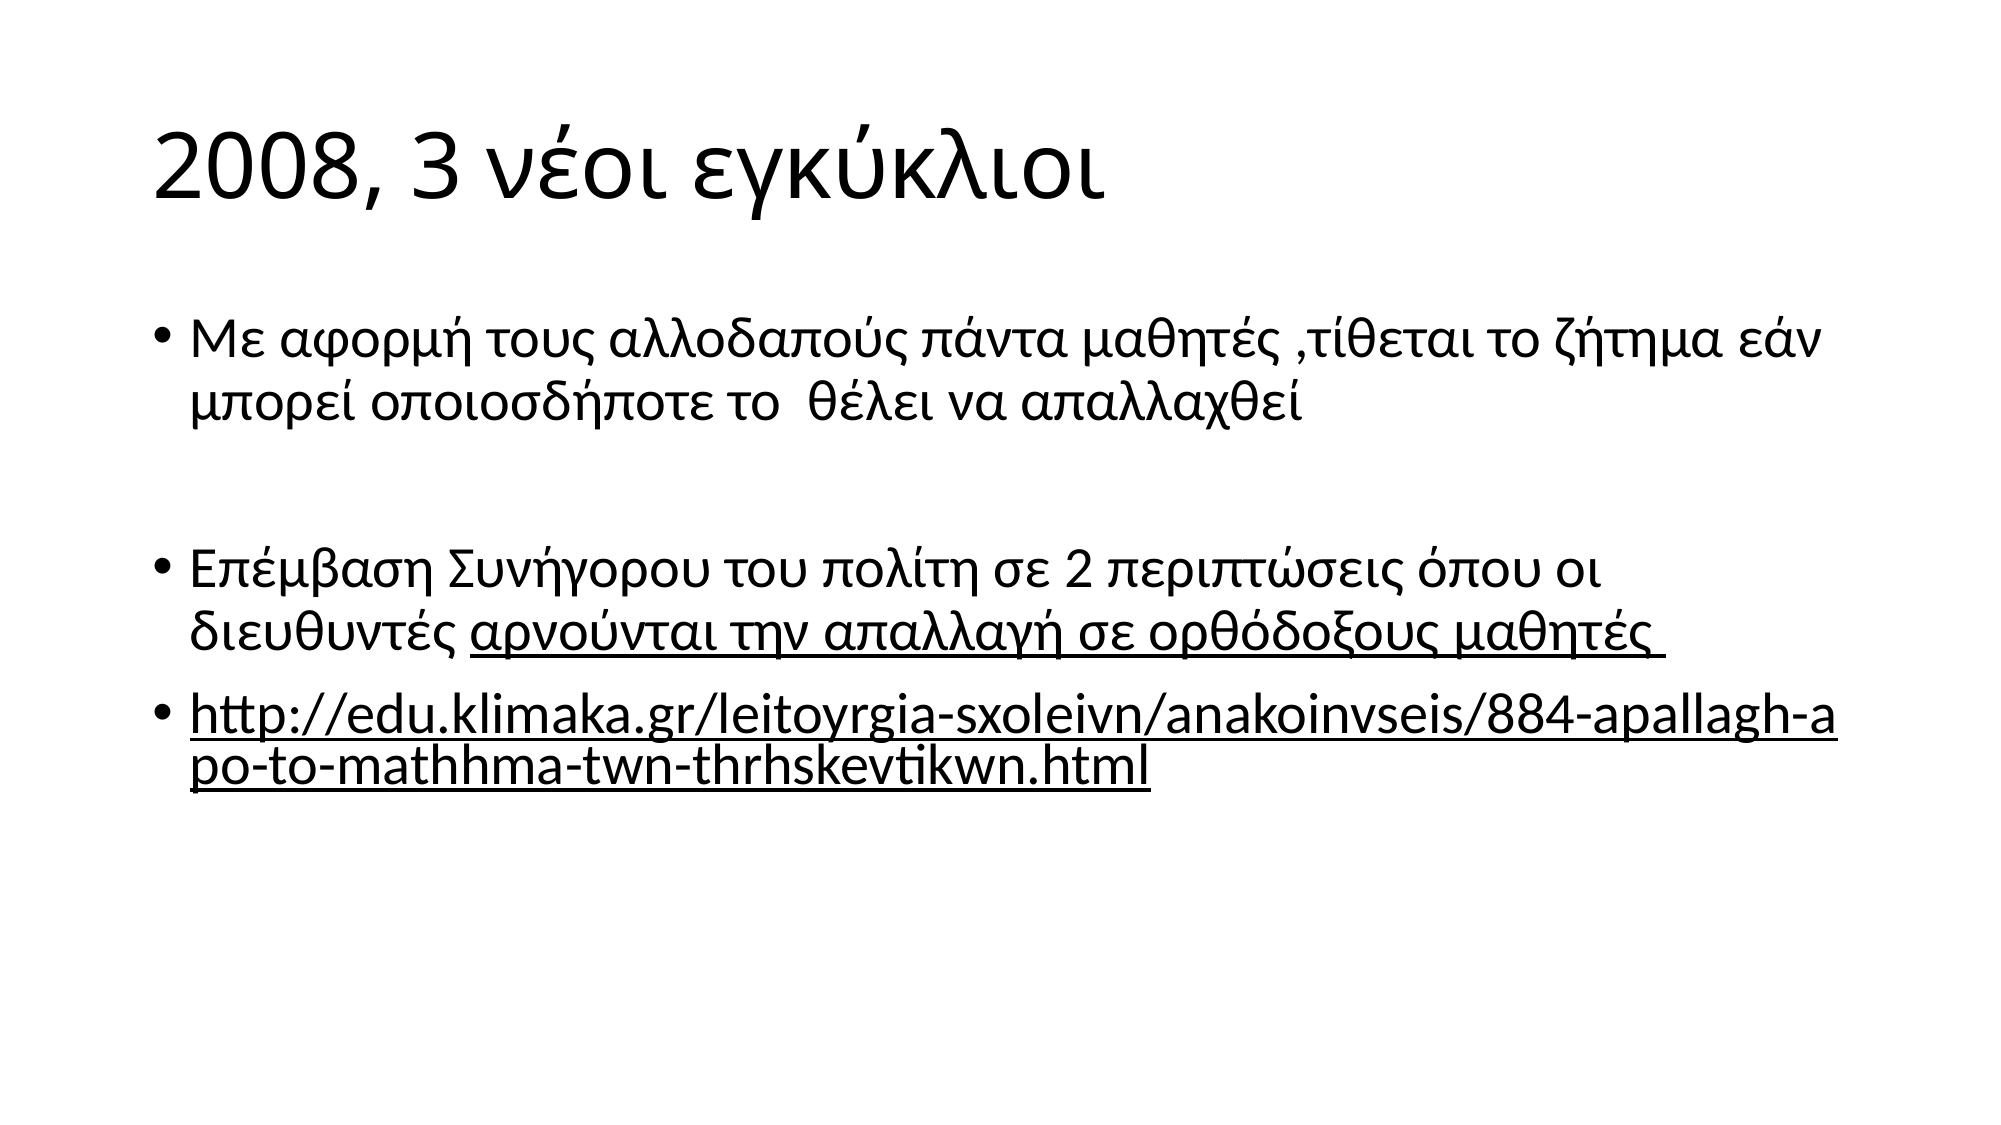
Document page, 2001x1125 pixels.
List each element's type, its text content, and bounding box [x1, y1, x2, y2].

list Με αφορμή τους αλλοδαπούς πάντα μαθητές ,τίθεται το ζήτημα εάν μπορεί οποιοσδήποτε το θέλει να απαλλαχθεί Επέμβαση Συνήγορου του πολίτη σε 2 περιπτώσεις όπου οι διευθυντές αρνούνται την απαλλαγή σε ορθόδοξους μαθητές http://edu.klimaka.gr/leitoyrgia-sxoleivn/anakoinvseis/884-apallagh-apo-to-mathhma-twn-thrhskevtikwn.html [137, 299, 1863, 1014]
title 2008, 3 νέοι εγκύκλιοι [137, 59, 1863, 278]
